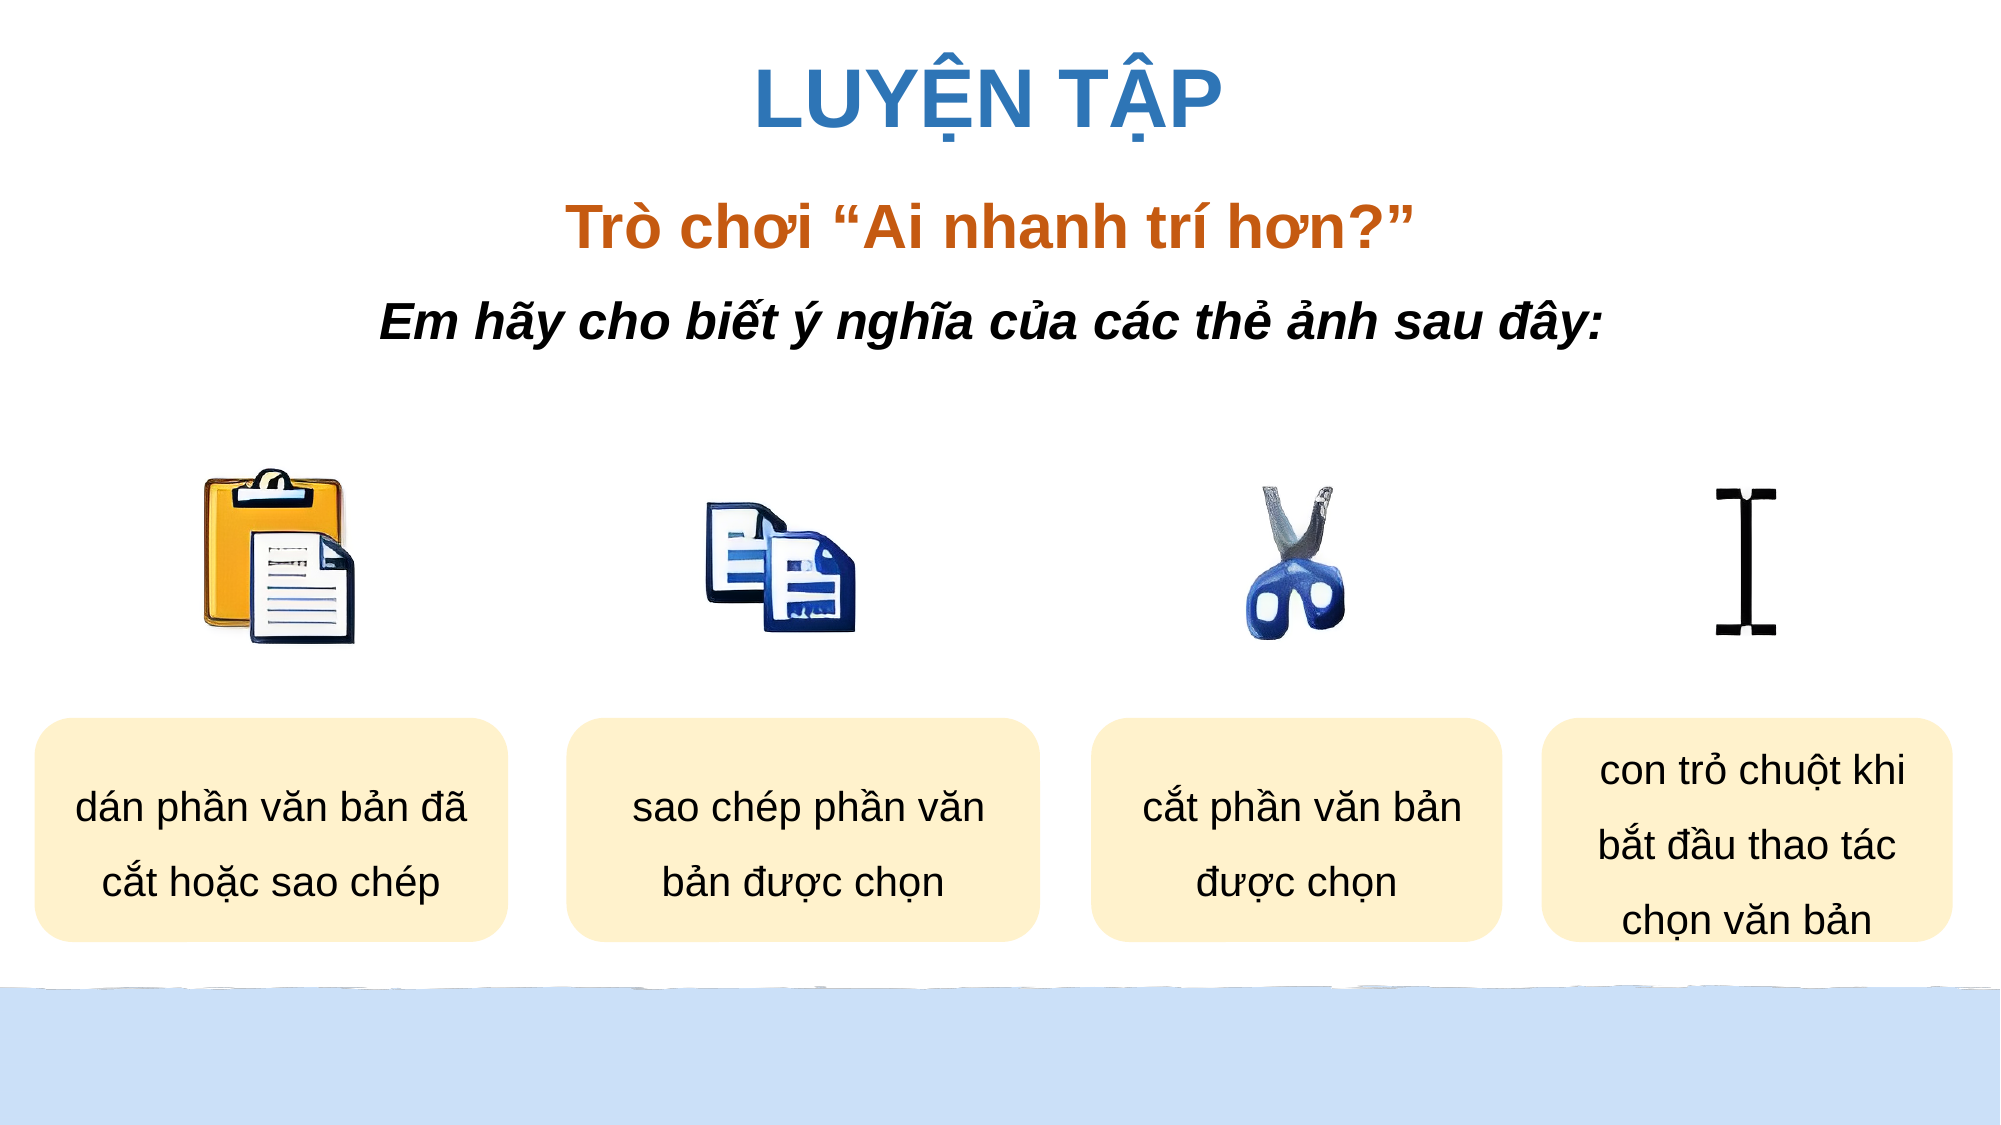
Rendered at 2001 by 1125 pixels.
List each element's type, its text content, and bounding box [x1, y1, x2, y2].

text_box dán phần văn bản đã cắt hoặc sao chép [34, 717, 509, 943]
text_box cắt phần văn bản được chọn [1091, 717, 1503, 943]
text_box Trò chơi “Ai nhanh trí hơn?” [491, 178, 1509, 268]
text_box Em hãy cho biết ý nghĩa của các thẻ ảnh sau đây: [240, 280, 1760, 358]
text_box LUYỆN TẬP [271, 37, 1729, 152]
picture [160, 438, 388, 693]
text_box con trỏ chuột khi bắt đầu thao tác chọn văn bản [1541, 717, 1953, 943]
picture [1185, 454, 1423, 684]
picture [672, 444, 934, 682]
text_box sao chép phần văn bản được chọn [566, 717, 1041, 943]
picture [0, 985, 2000, 1125]
picture [1655, 454, 1840, 652]
